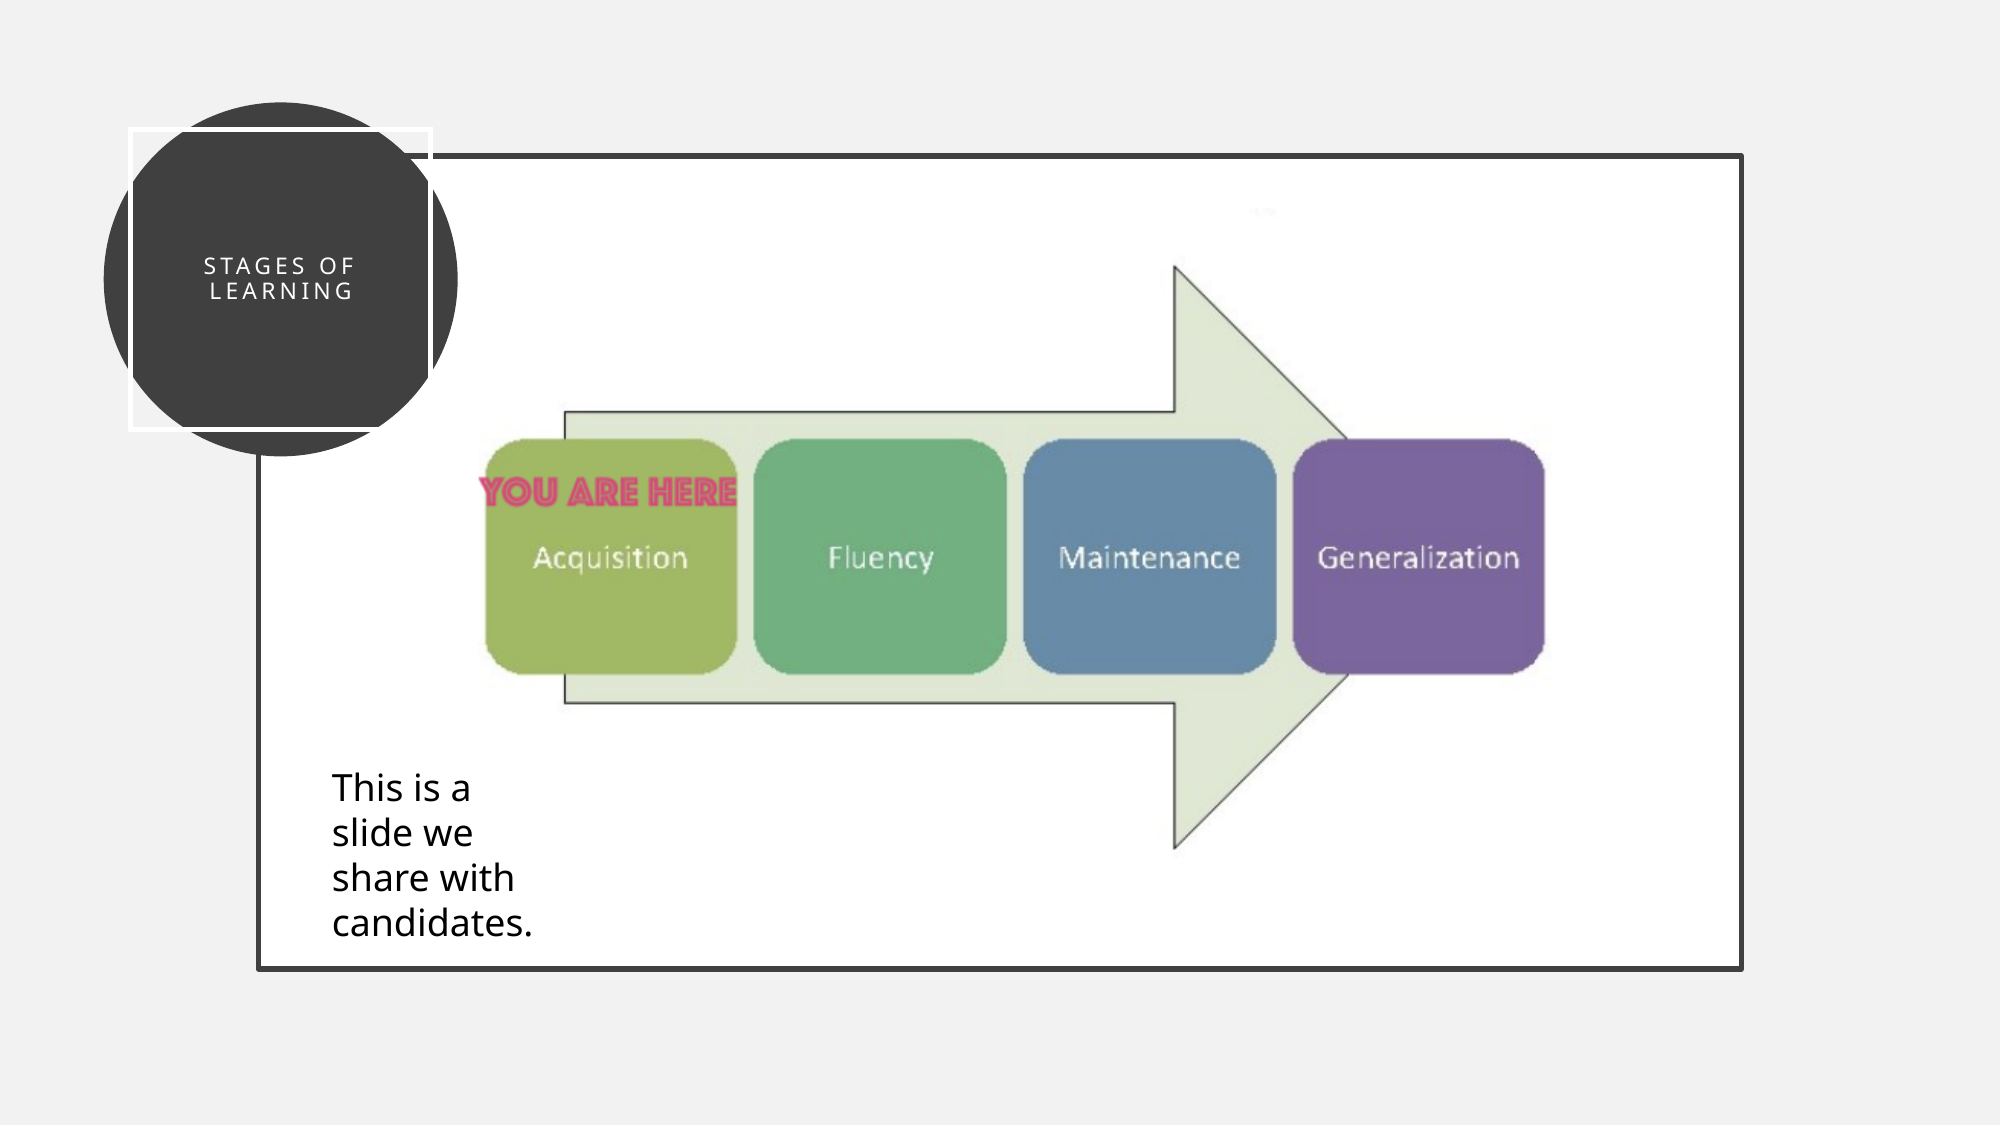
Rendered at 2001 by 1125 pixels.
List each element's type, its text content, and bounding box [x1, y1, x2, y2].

text_box [433, 187, 444, 208]
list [424, 208, 1651, 917]
text_box [188, 101, 373, 127]
text_box [257, 155, 1742, 970]
text_box [102, 187, 128, 371]
text_box [189, 432, 373, 458]
title Stages of learning [128, 127, 433, 432]
text_box This is a slide we share with candidates. [316, 756, 568, 952]
